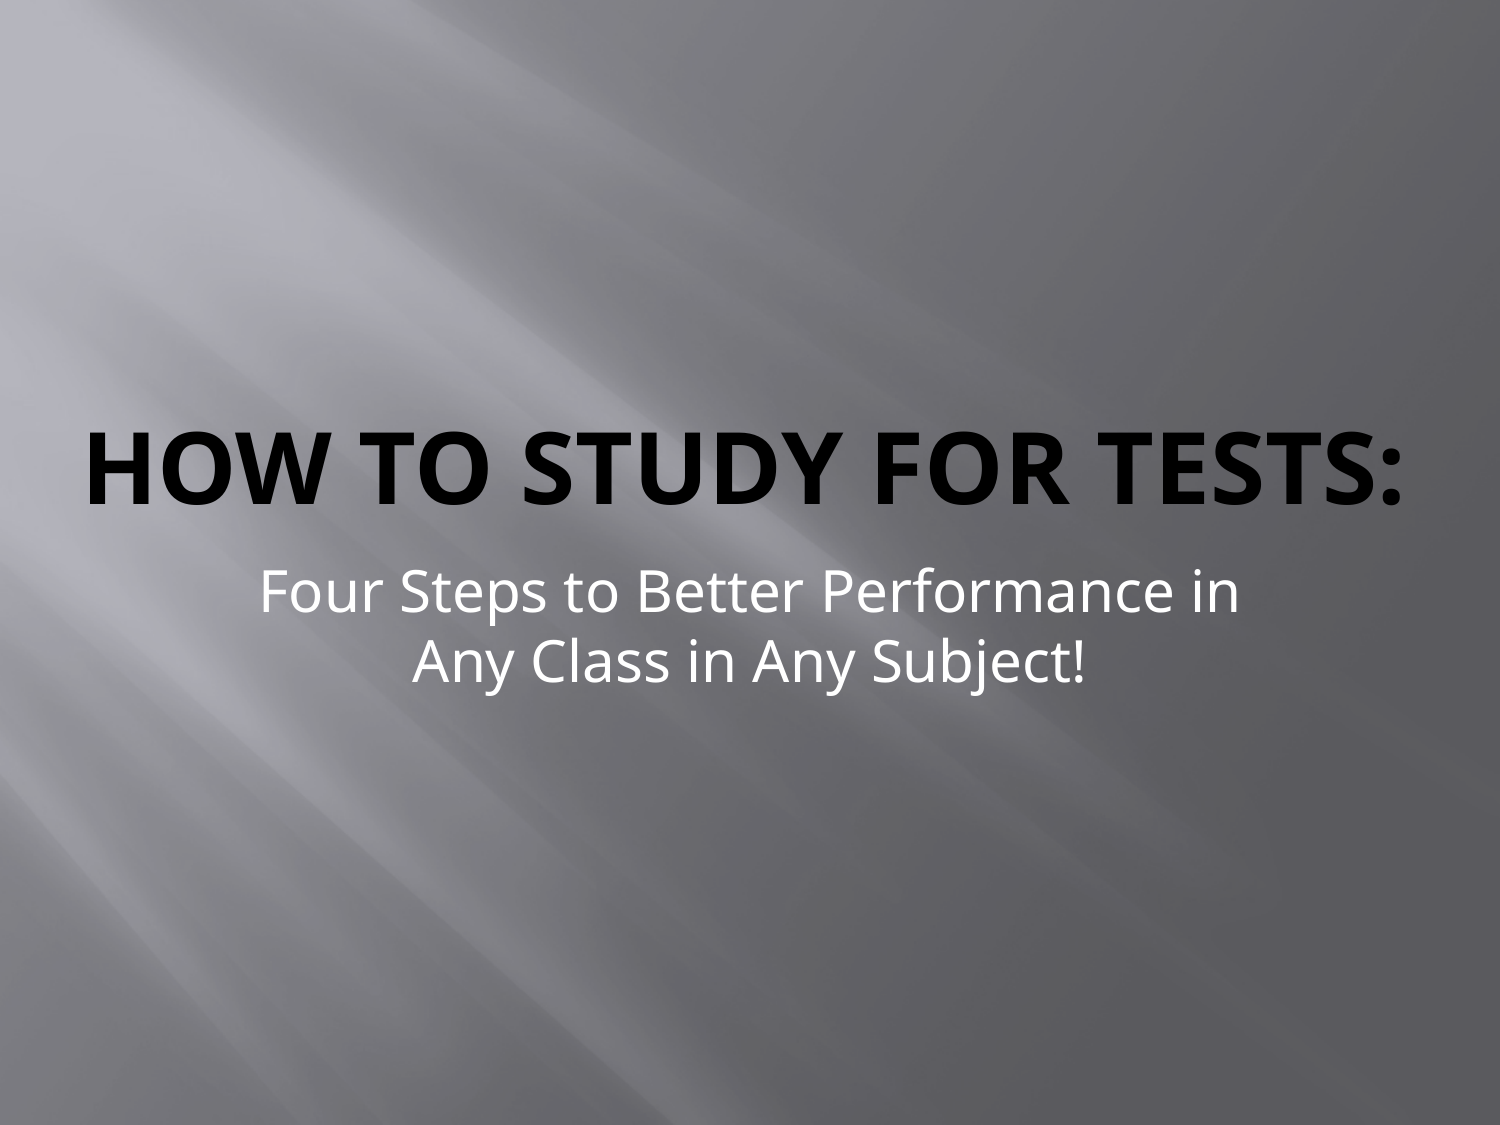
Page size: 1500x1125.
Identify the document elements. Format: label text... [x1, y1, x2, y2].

title How to study for tests: [69, 224, 1420, 525]
subtitle Four Steps to Better Performance in Any Class in Any Subject! [225, 546, 1275, 834]
